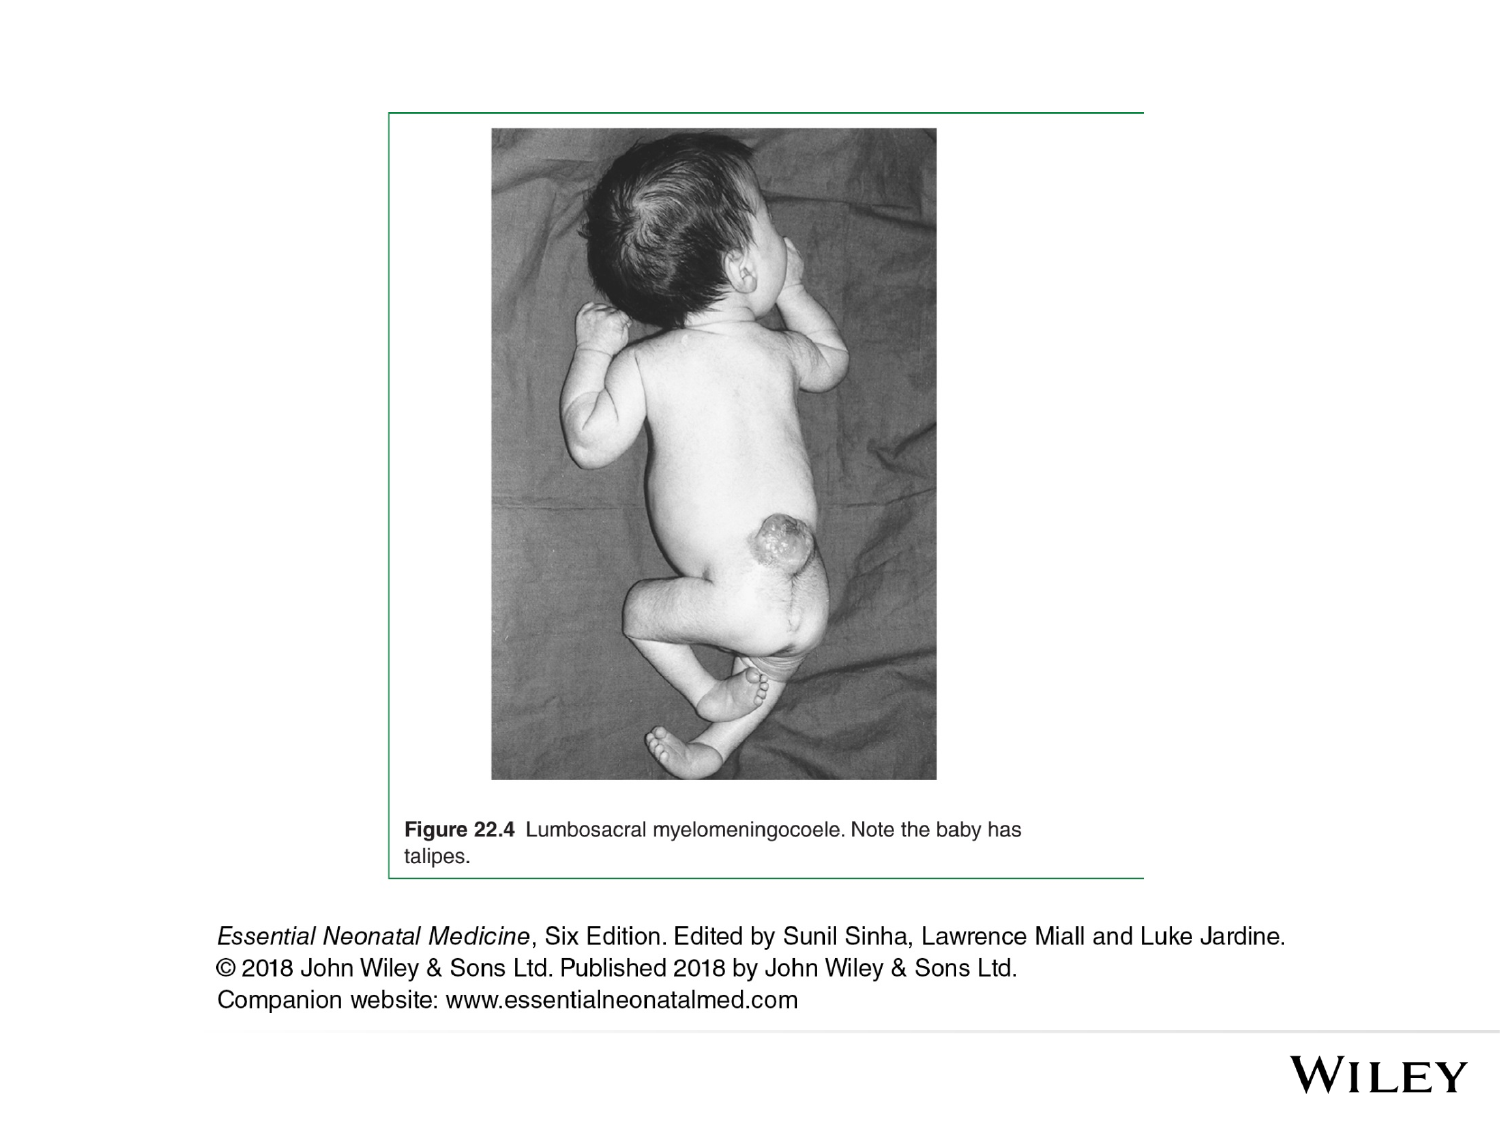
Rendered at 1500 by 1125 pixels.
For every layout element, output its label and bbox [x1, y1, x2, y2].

picture [0, 1030, 1500, 1125]
picture [215, 112, 1285, 1013]
